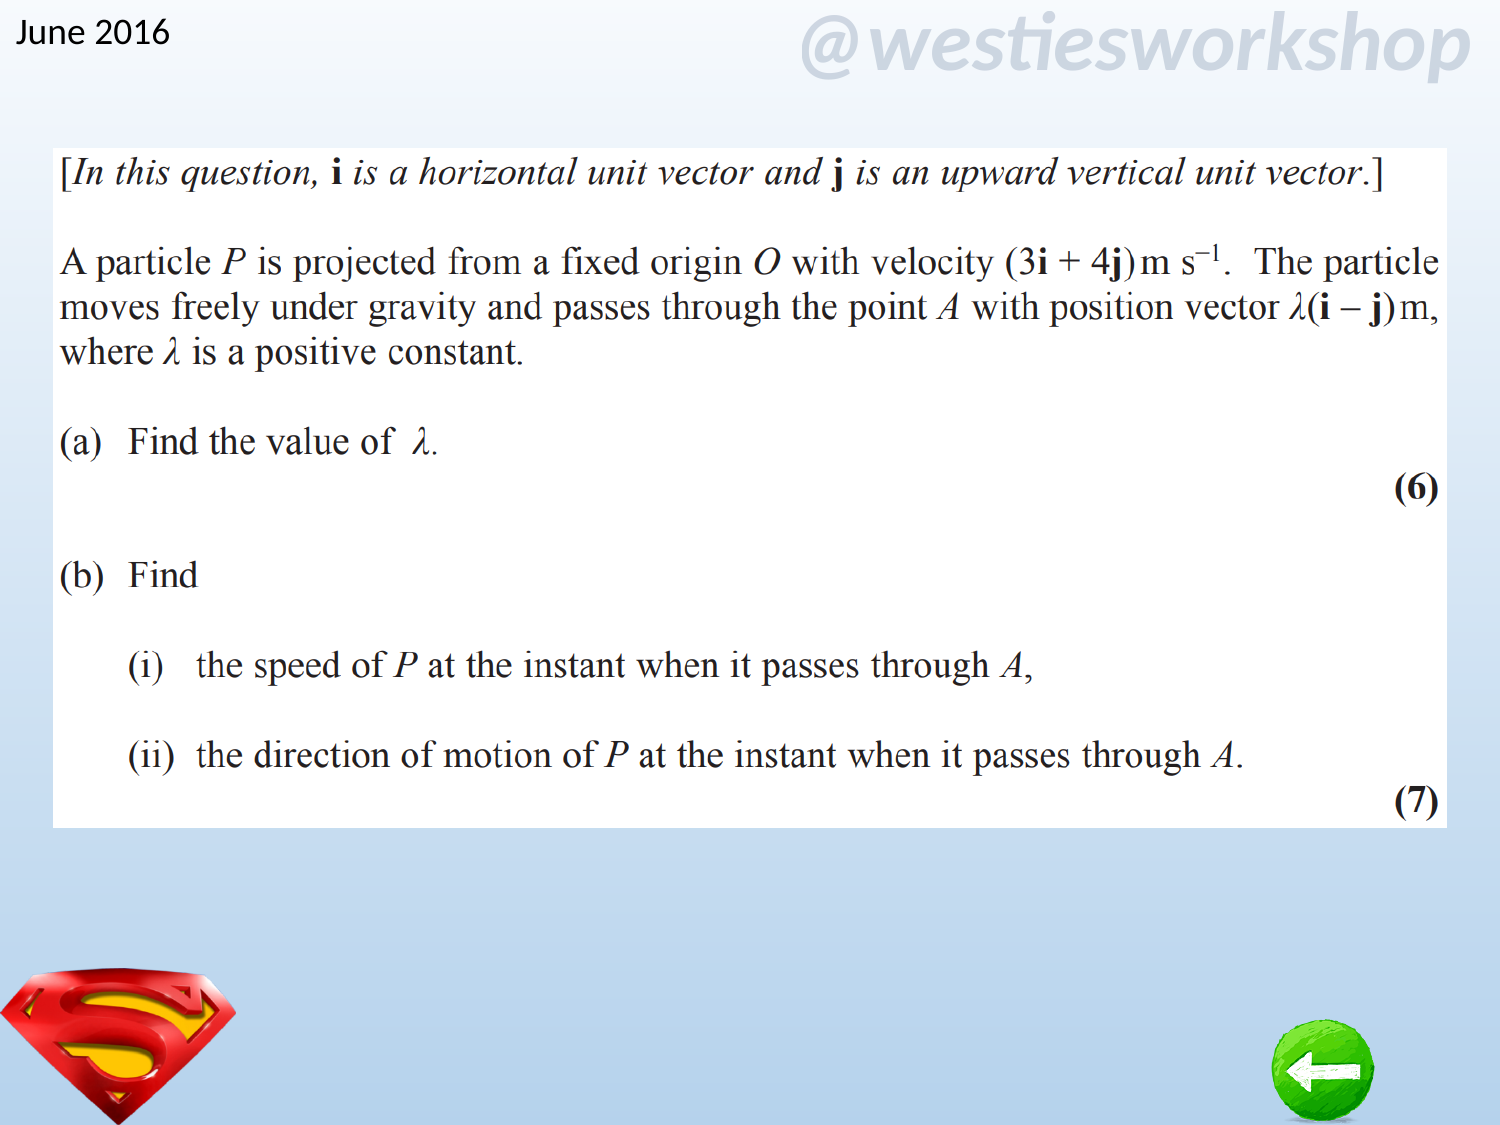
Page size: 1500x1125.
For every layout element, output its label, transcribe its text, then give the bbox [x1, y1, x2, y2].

picture [0, 968, 236, 1125]
picture [1269, 1019, 1376, 1125]
picture [53, 148, 1447, 828]
text_box June 2016 [1, 0, 186, 60]
